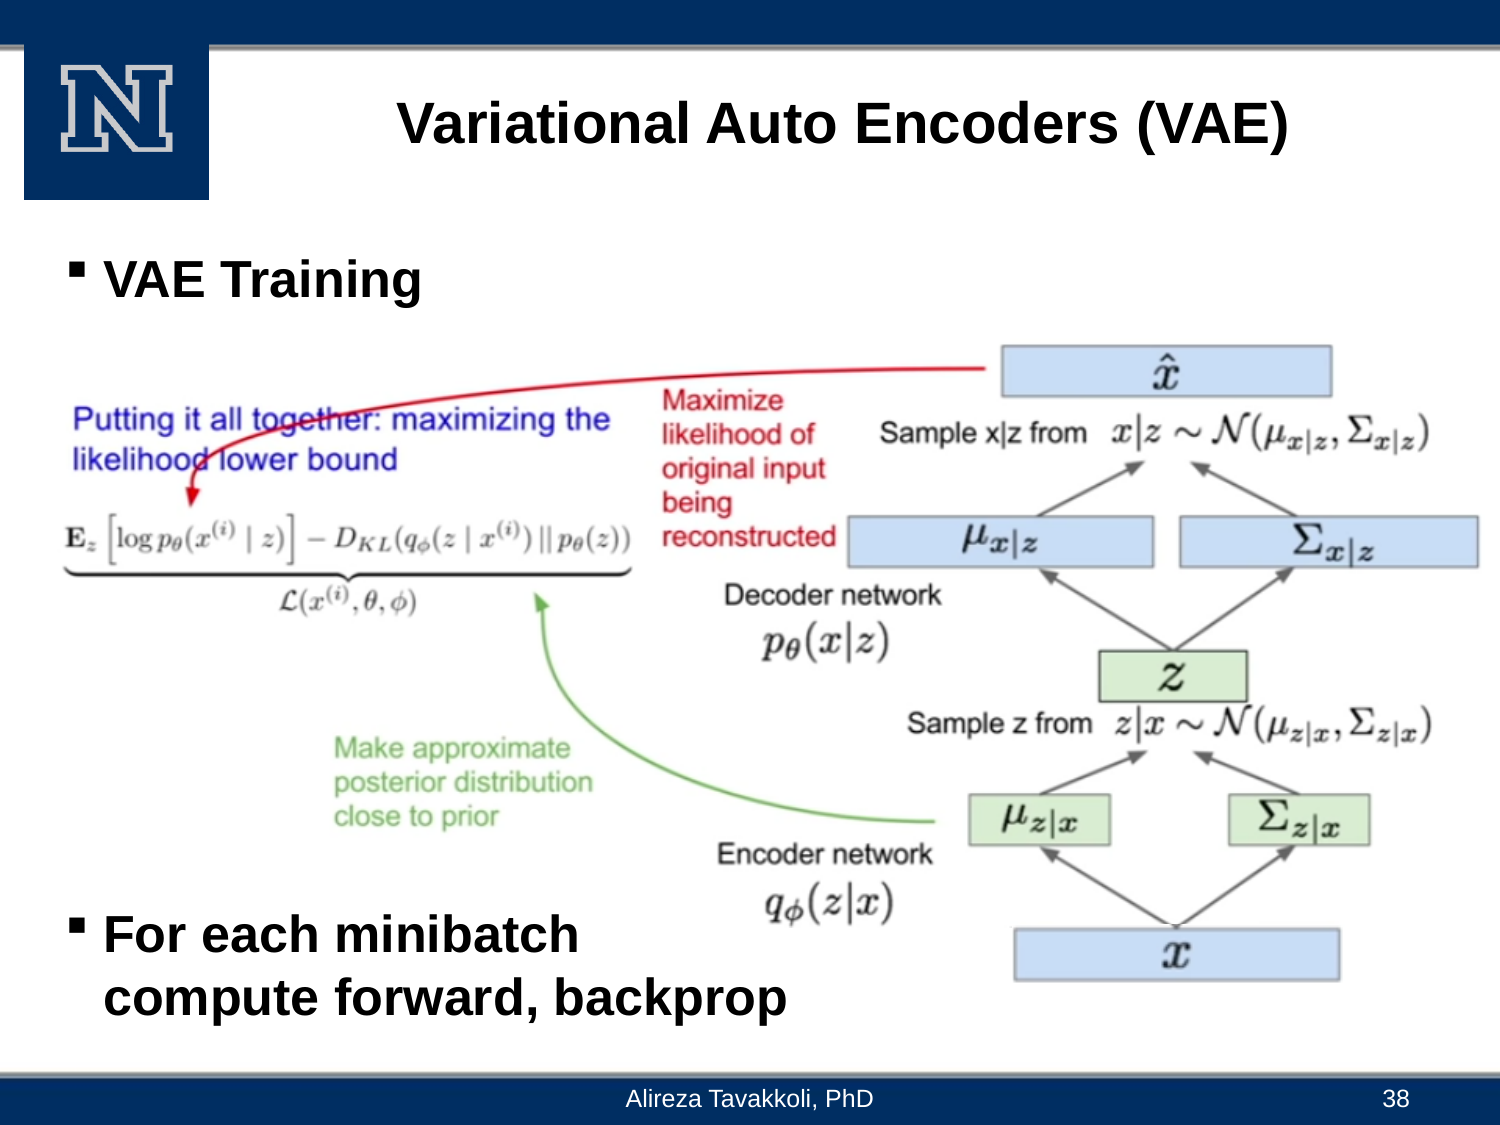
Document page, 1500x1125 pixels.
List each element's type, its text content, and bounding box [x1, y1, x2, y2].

footer Alireza Tavakkoli, PhD [512, 1074, 988, 1119]
slide_number 38 [1074, 1074, 1425, 1119]
list VAE Training For each minibatch compute forward, backprop [50, 985, 1450, 1063]
title Variational Auto Encoders (VAE) [237, 62, 1450, 188]
picture [0, 1062, 1500, 1125]
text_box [49, 287, 1499, 985]
picture [0, 0, 1500, 200]
list VAE Training For each minibatch compute forward, backprop [50, 237, 1450, 287]
